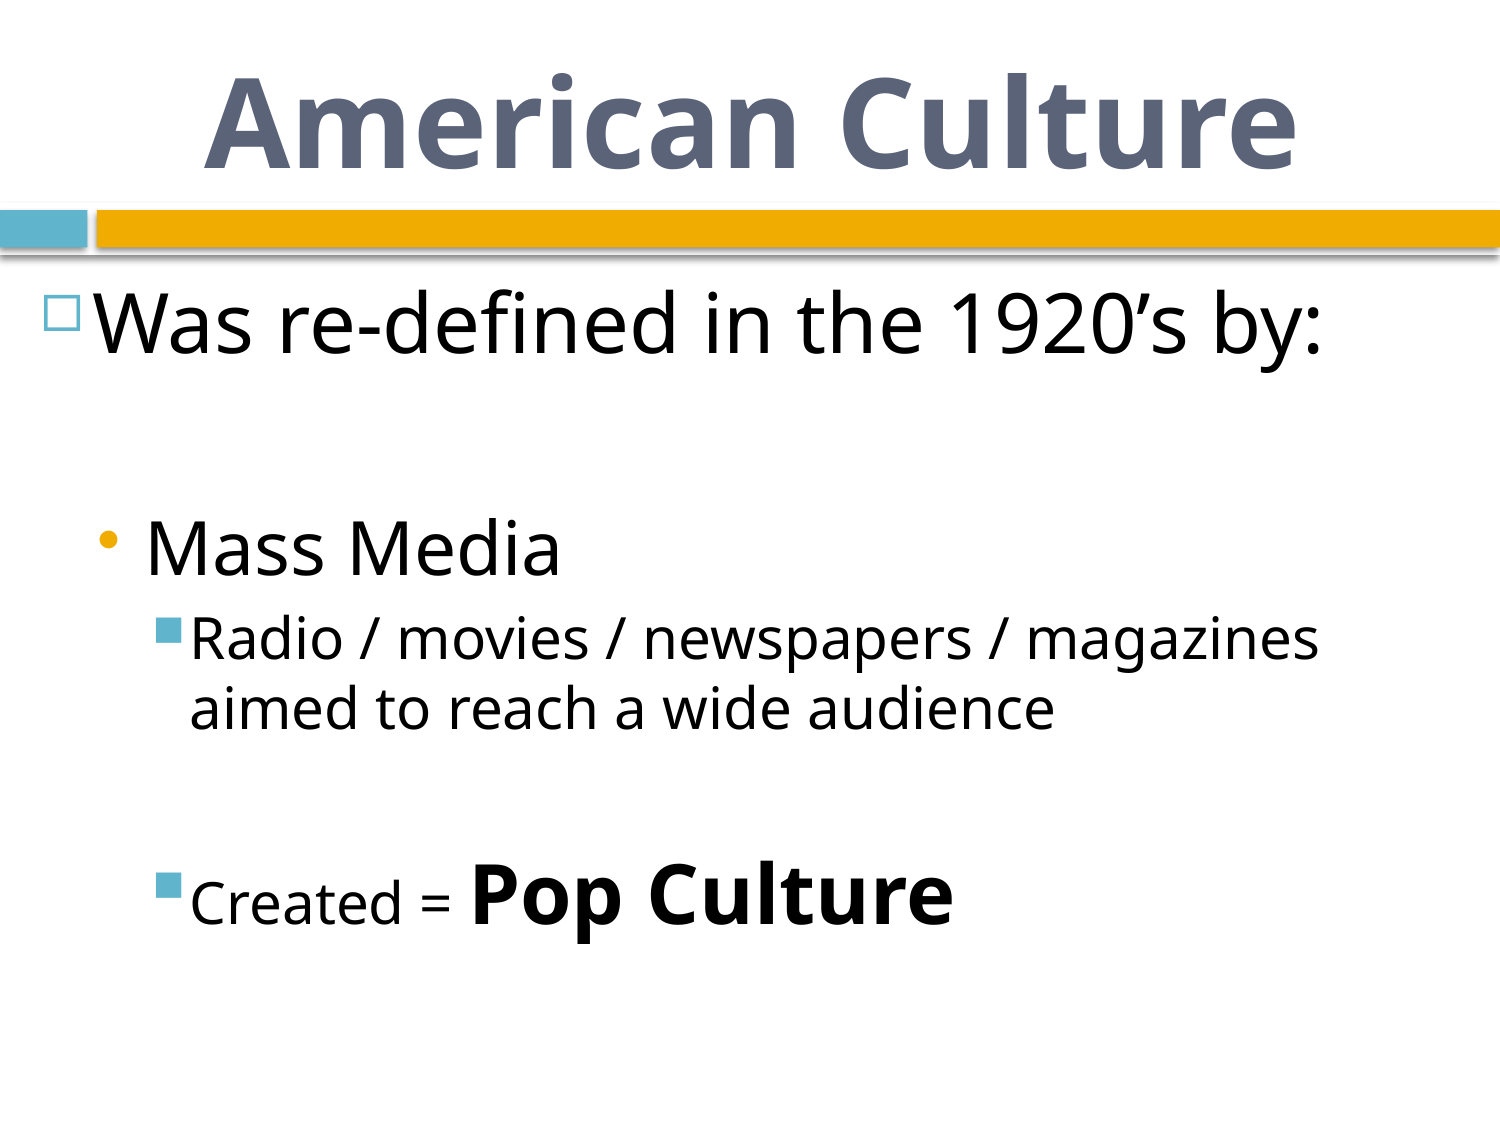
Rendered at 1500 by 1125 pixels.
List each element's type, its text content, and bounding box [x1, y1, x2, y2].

title American Culture [100, 37, 1438, 200]
list Was re-defined in the 1920’s by: Mass Media Radio / movies / newspapers / magazines aimed to reach a wide audience Created = Pop Culture [24, 262, 1463, 1100]
